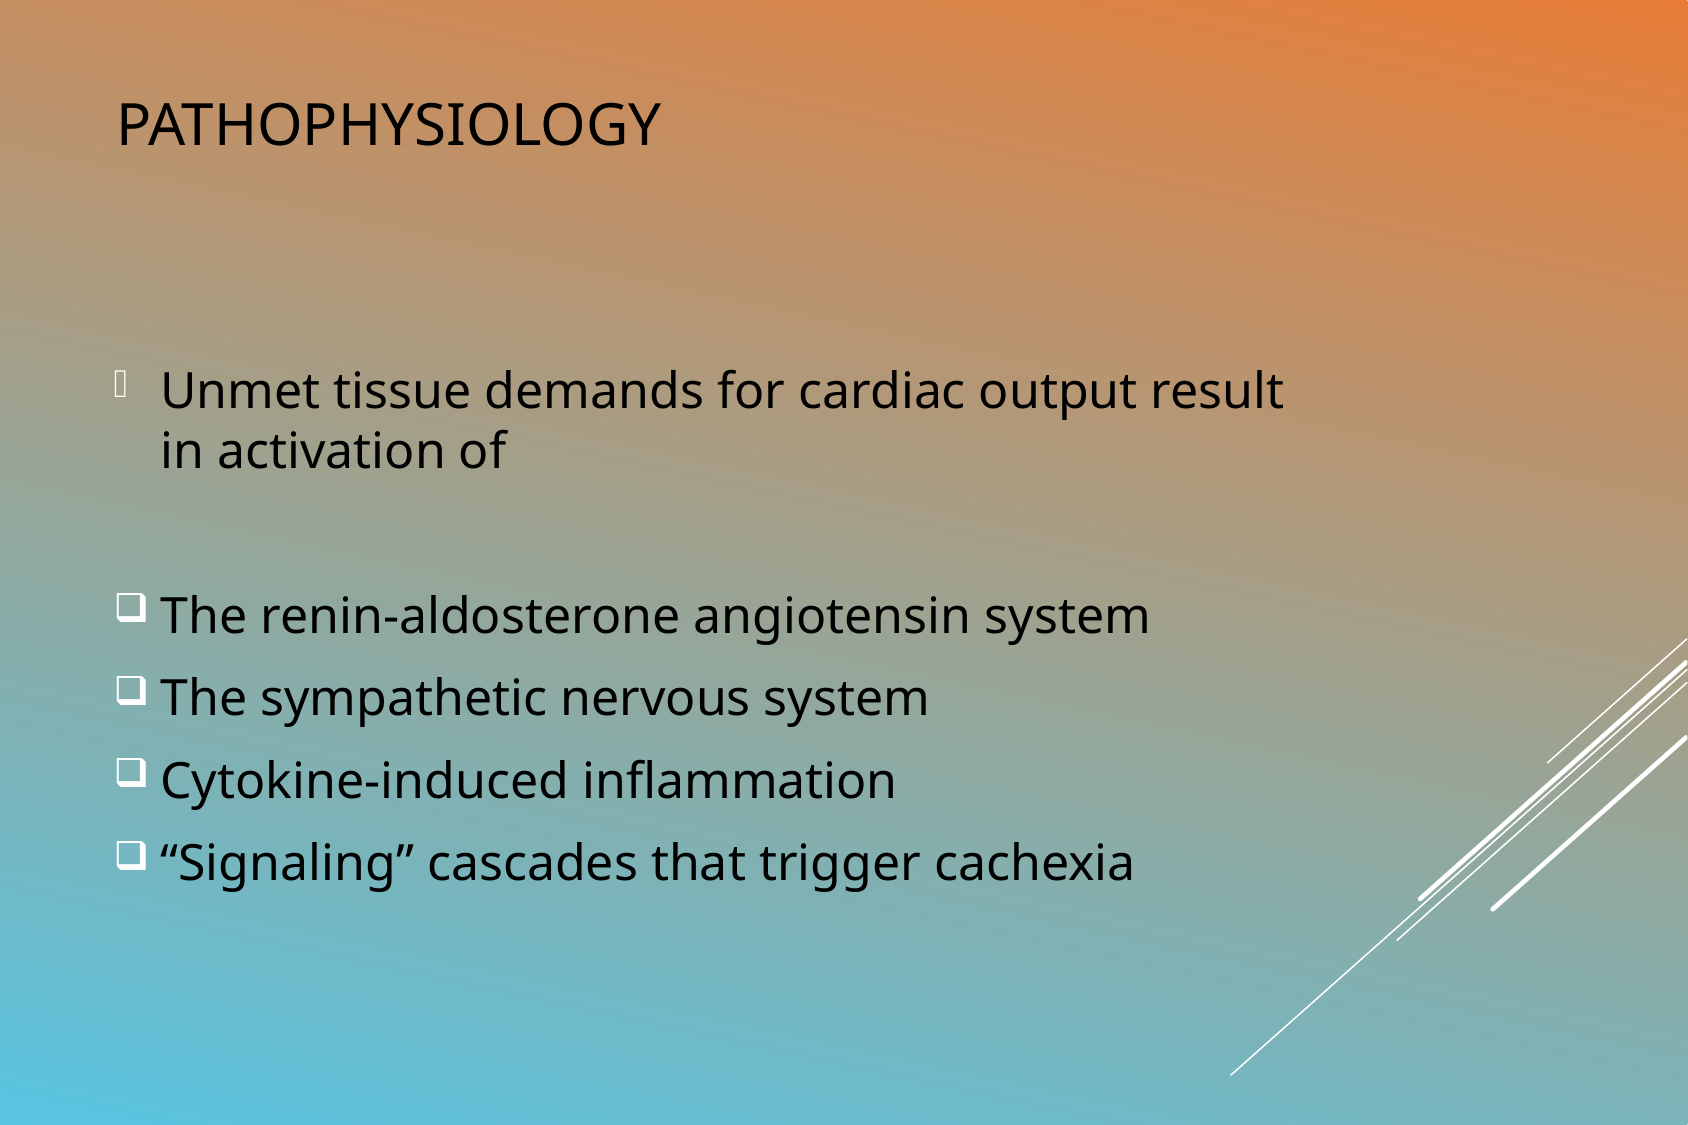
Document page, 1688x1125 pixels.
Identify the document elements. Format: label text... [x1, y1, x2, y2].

title pathophysiology [101, 34, 1311, 211]
list Unmet tissue demands for cardiac output result in activation of The renin-aldosterone angiotensin system The sympathetic nervous system Cytokine-induced inflammation “Signaling” cascades that trigger cachexia [98, 241, 1311, 1008]
